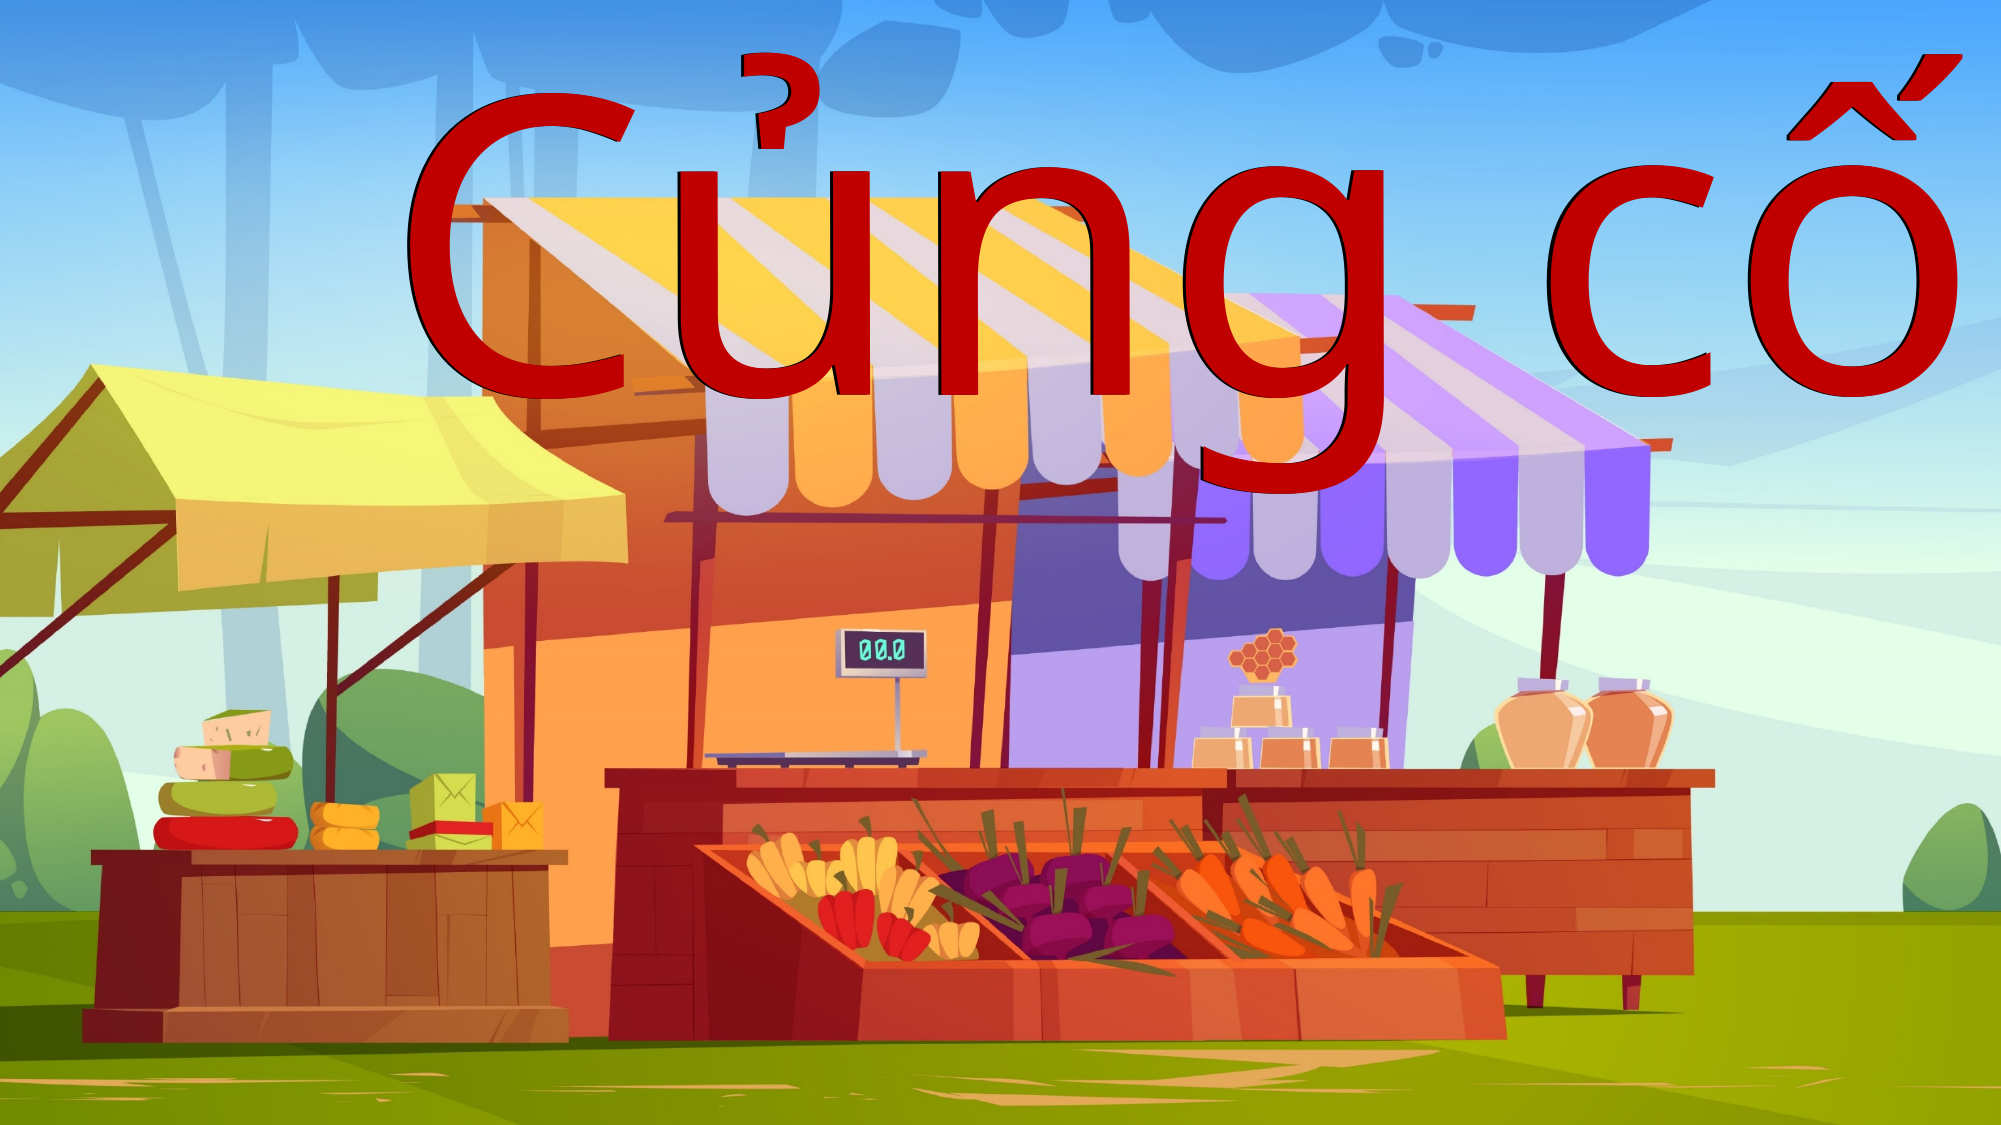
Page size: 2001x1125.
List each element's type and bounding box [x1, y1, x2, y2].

picture [0, 0, 2001, 1125]
text_box [345, 0, 2000, 491]
